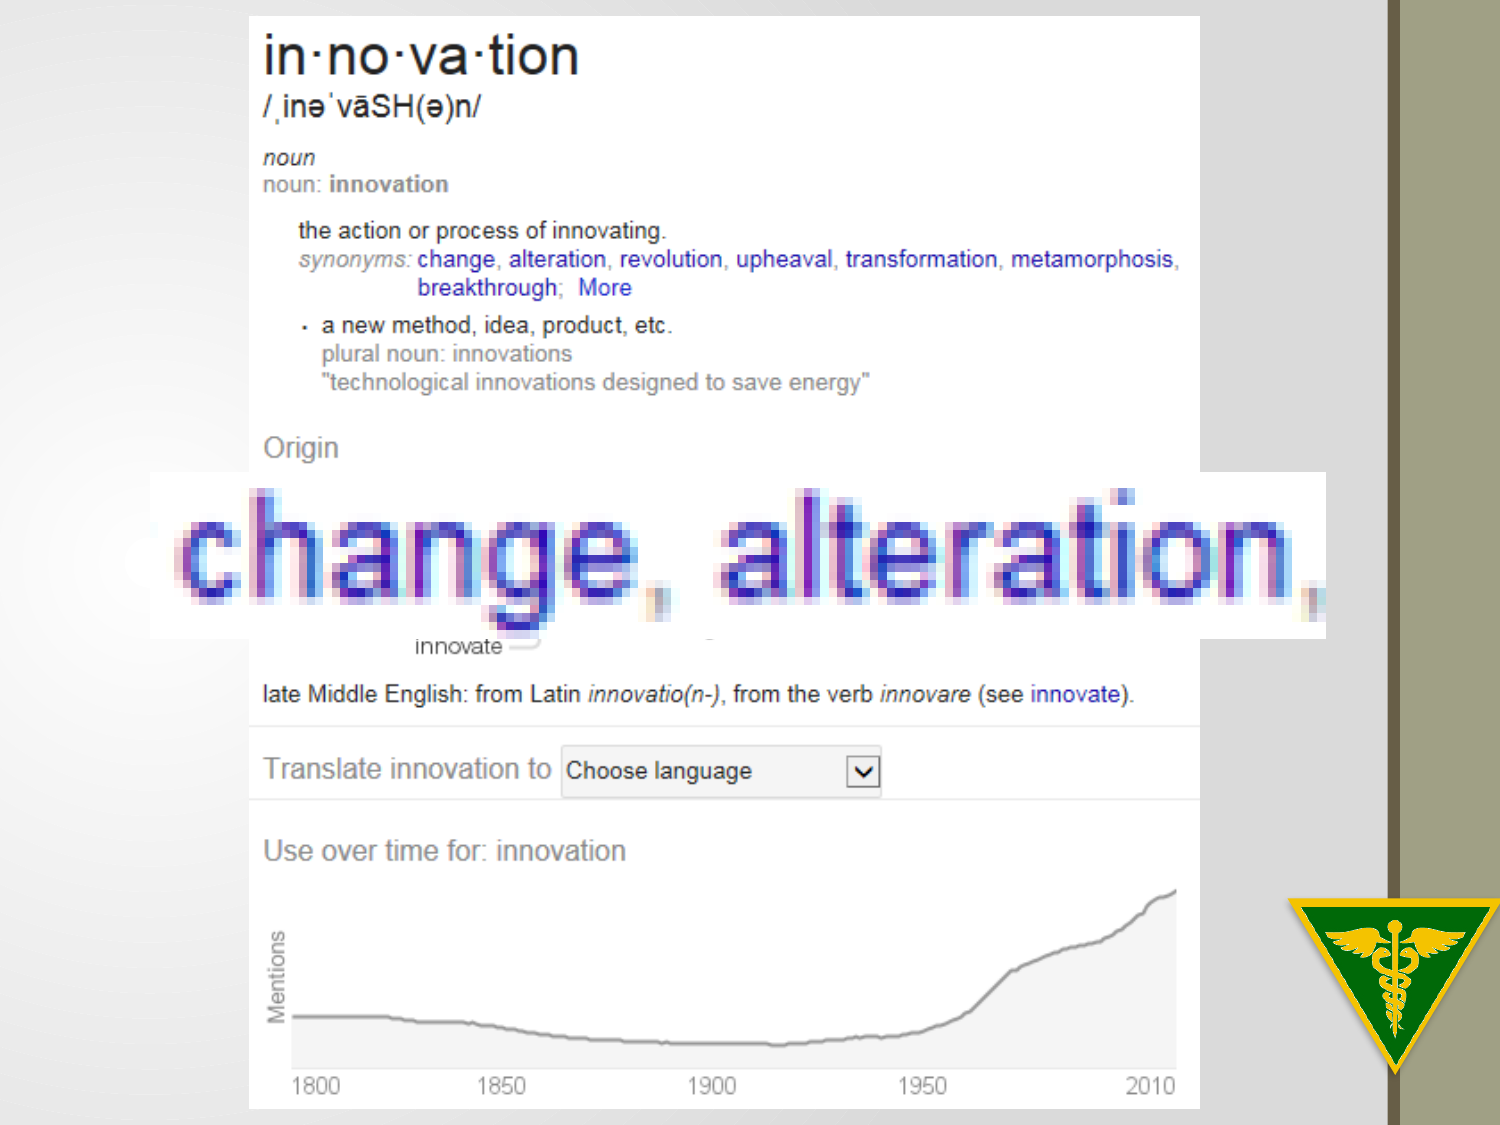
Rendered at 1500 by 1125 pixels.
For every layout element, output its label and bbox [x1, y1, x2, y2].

picture [149, 15, 1286, 1110]
text_box [1286, 0, 1500, 1125]
